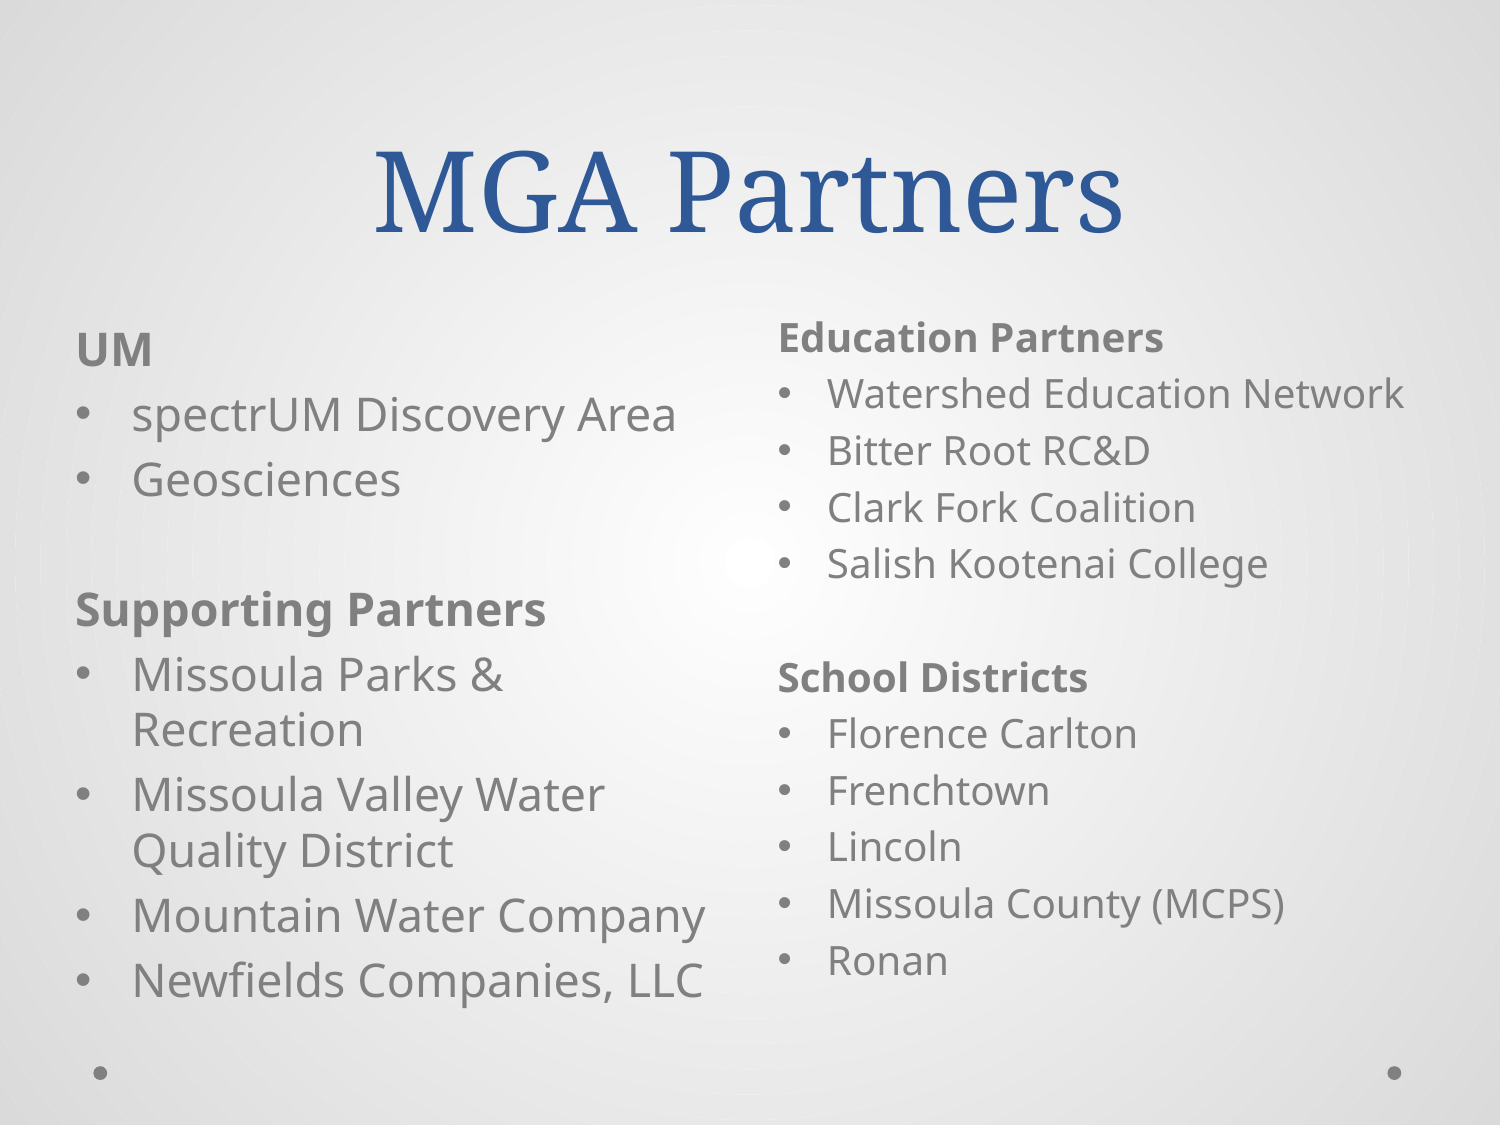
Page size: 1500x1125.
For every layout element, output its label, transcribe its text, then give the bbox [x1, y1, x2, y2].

list Education Partners Watershed Education Network Bitter Root RC&D Clark Fork Coalition Salish Kootenai College School Districts Florence Carlton Frenchtown Lincoln Missoula County (MCPS) Ronan [762, 304, 1425, 1047]
list UM spectrUM Discovery Area Geosciences Supporting Partners Missoula Parks & Recreation Missoula Valley Water Quality District Mountain Water Company Newfields Companies, LLC [60, 311, 723, 1055]
title MGA Partners [75, 0, 1425, 263]
